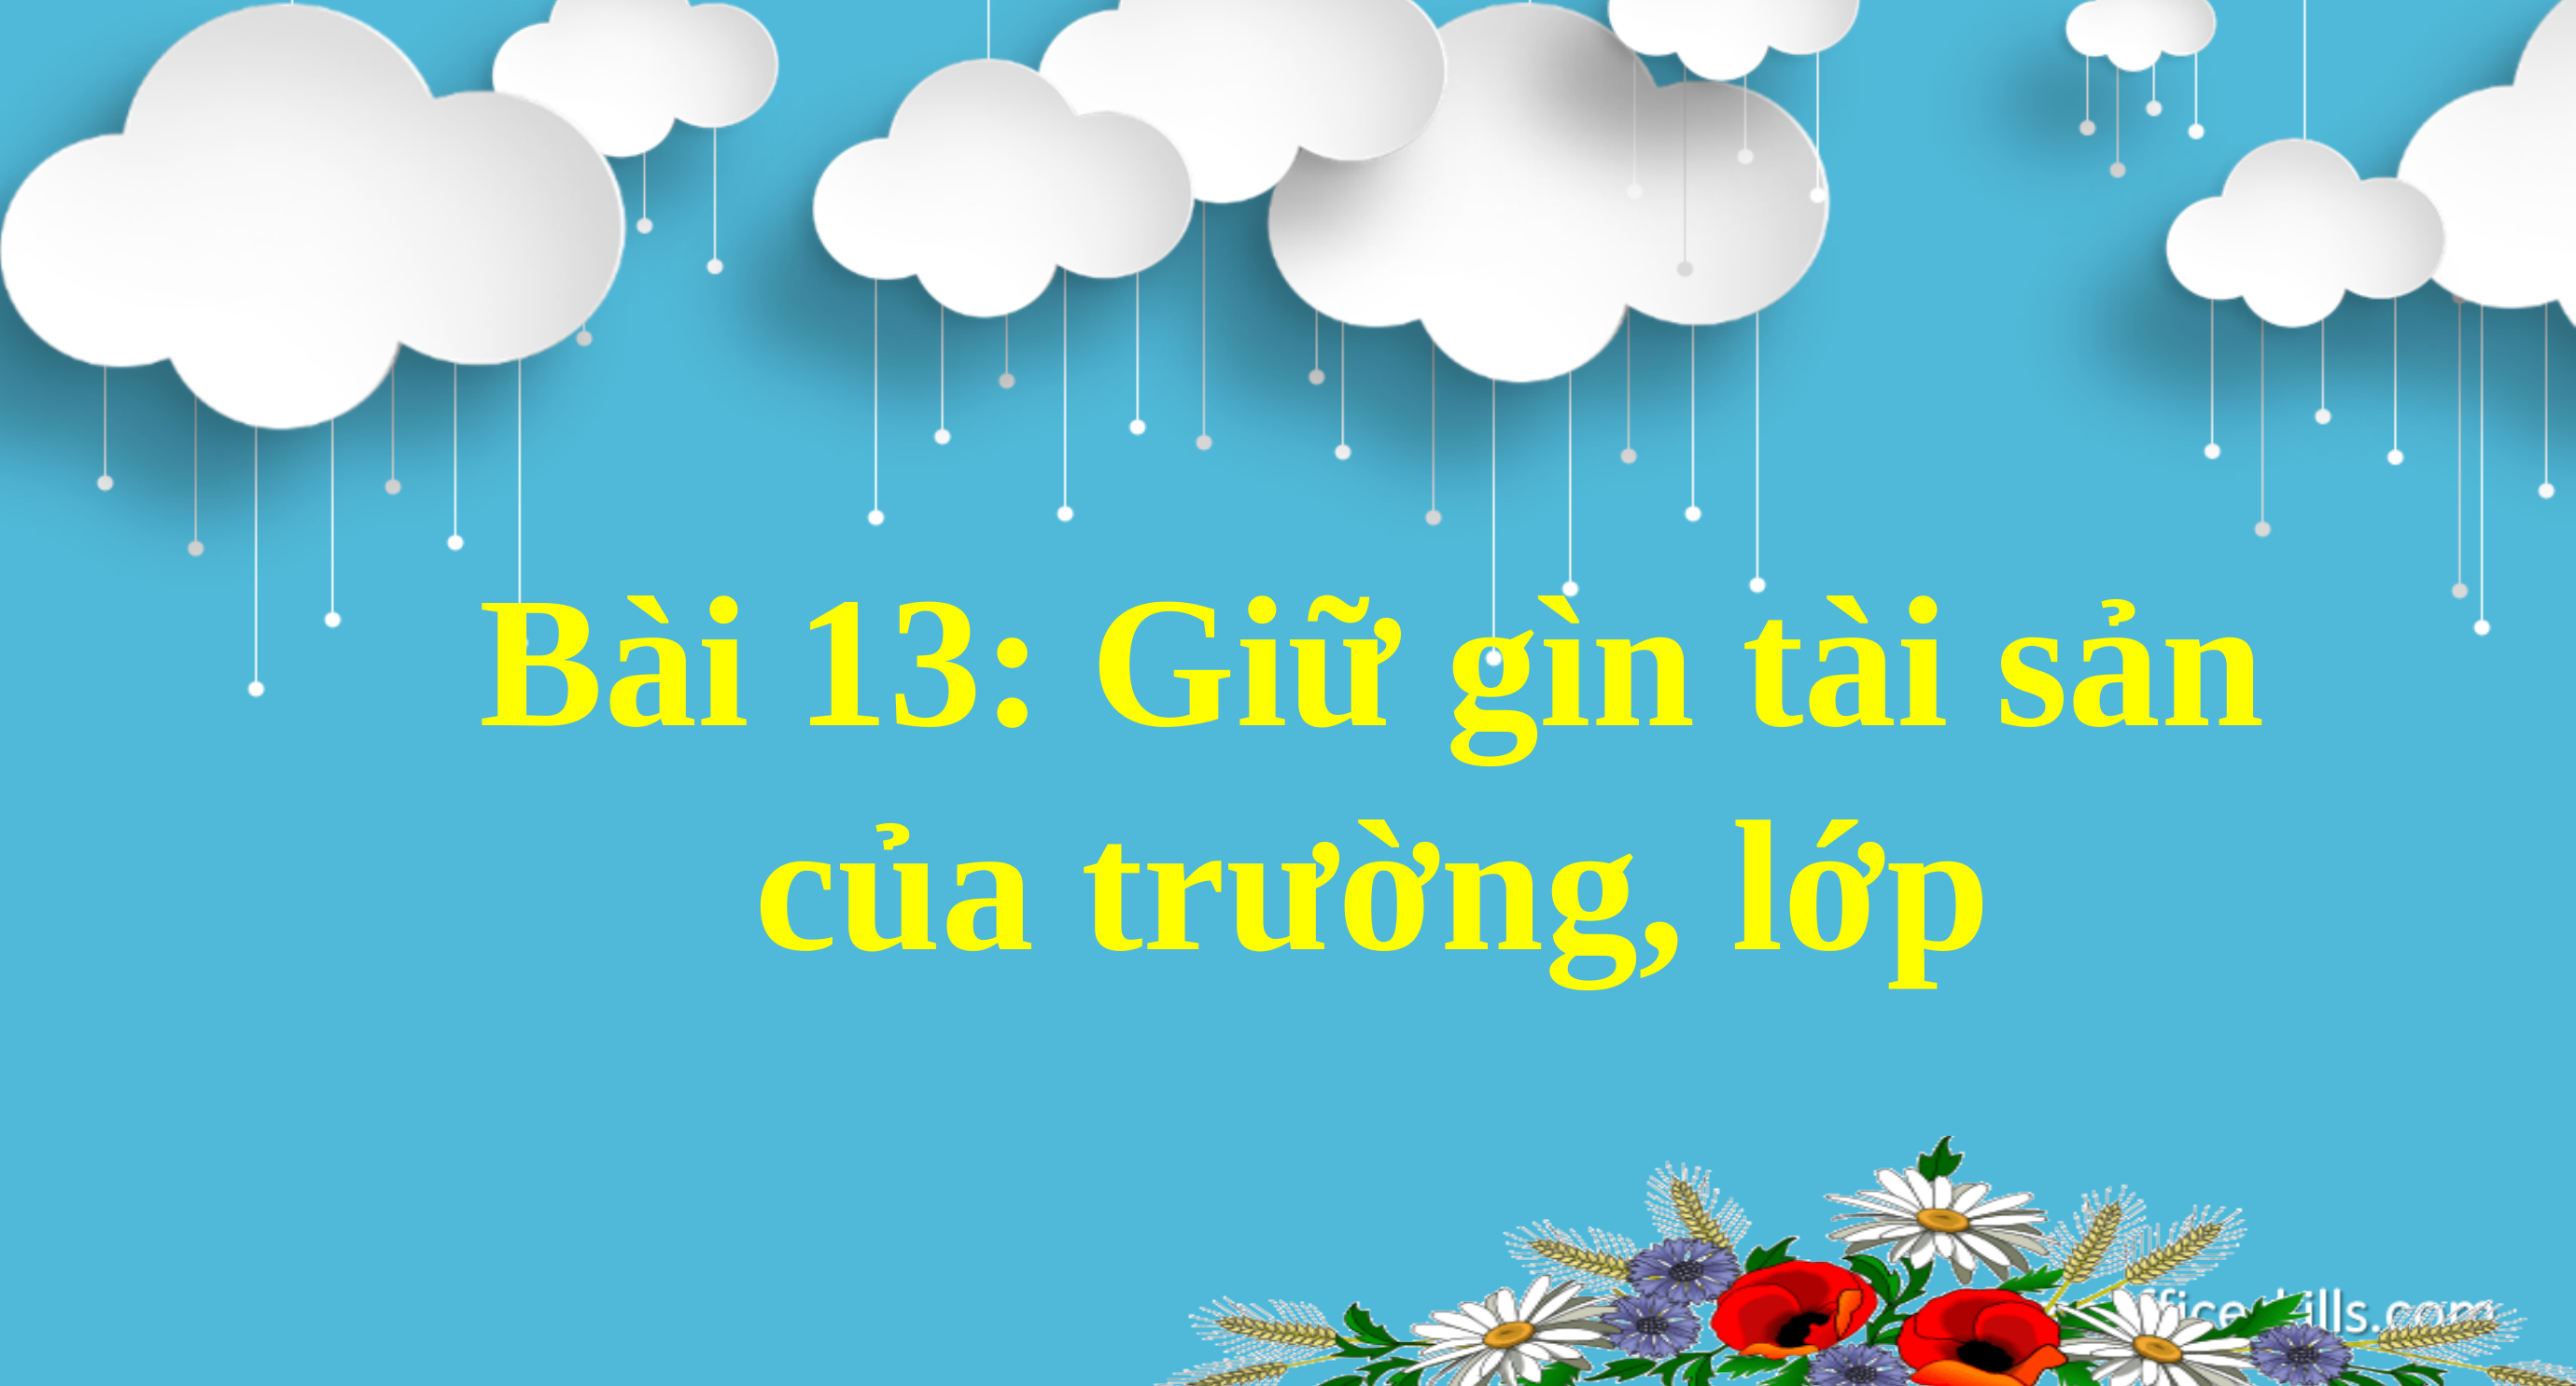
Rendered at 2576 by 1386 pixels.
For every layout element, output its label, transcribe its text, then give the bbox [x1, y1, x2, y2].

picture [0, 0, 2576, 1386]
text_box Bài 13: Giữ gìn tài sản của trường, lớp [354, 877, 2391, 987]
